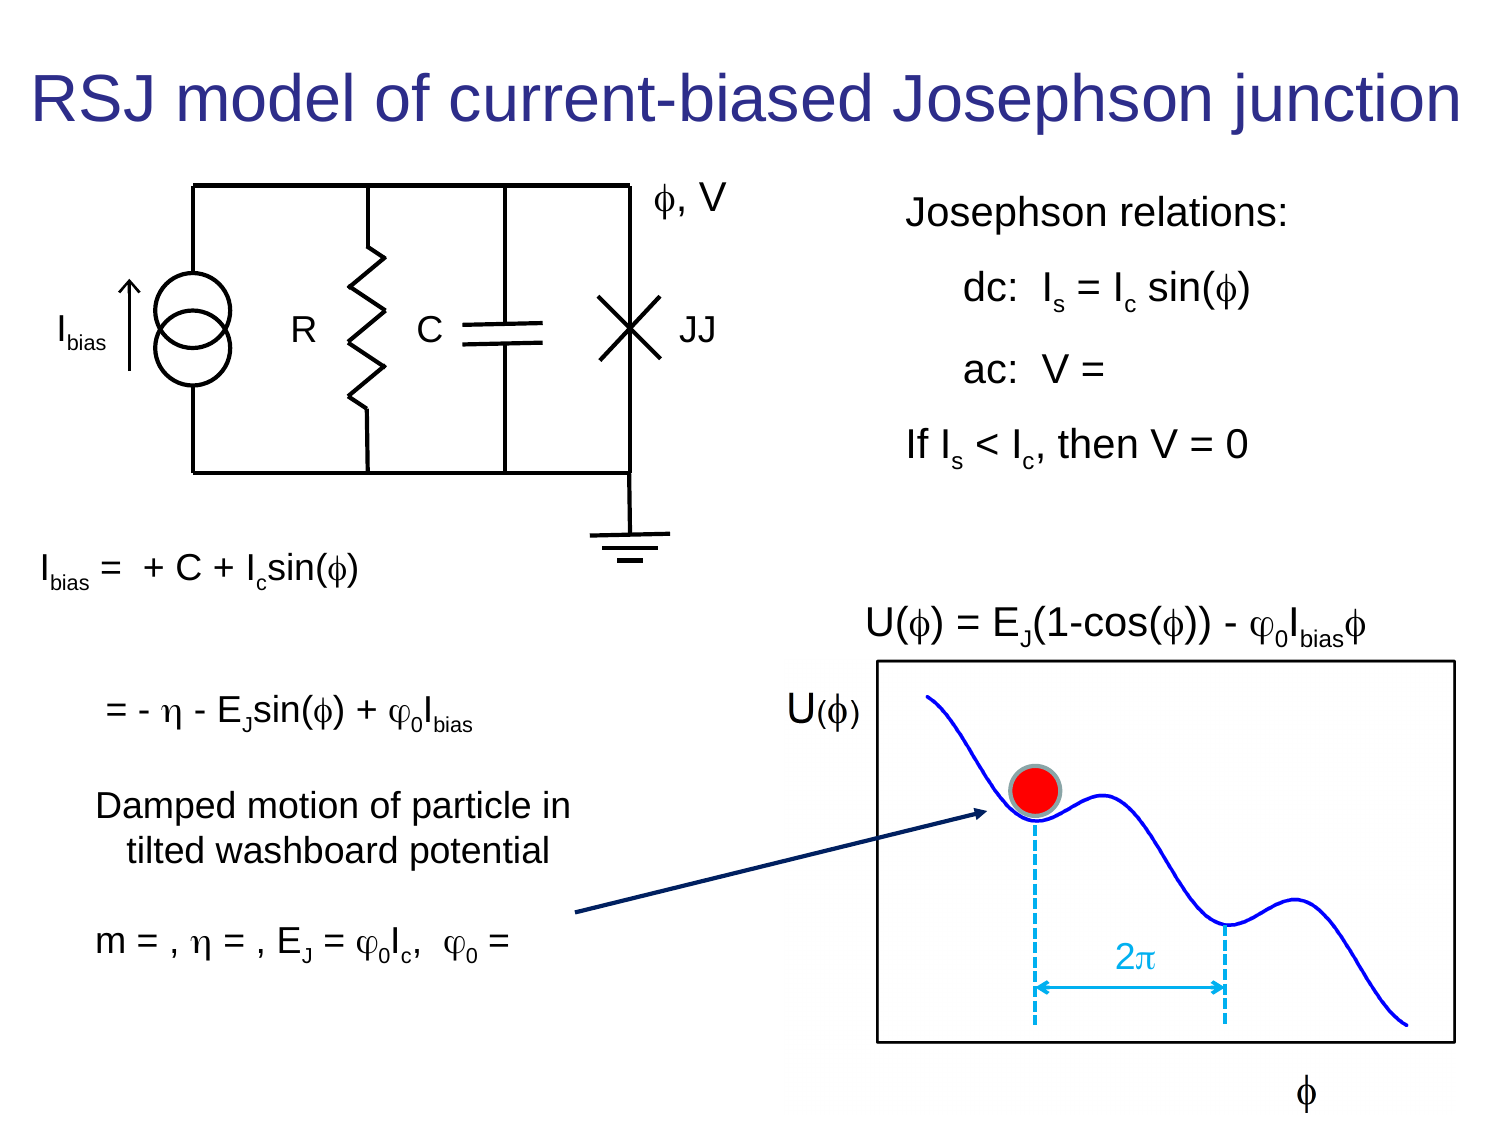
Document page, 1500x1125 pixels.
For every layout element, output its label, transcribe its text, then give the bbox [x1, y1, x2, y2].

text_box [784, 658, 1456, 1116]
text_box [41, 162, 751, 561]
text_box U() = EJ(1-cos()) - 0Ibias [849, 587, 1425, 657]
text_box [574, 810, 988, 913]
title RSJ model of current-biased Josephson junction [0, 13, 1496, 176]
